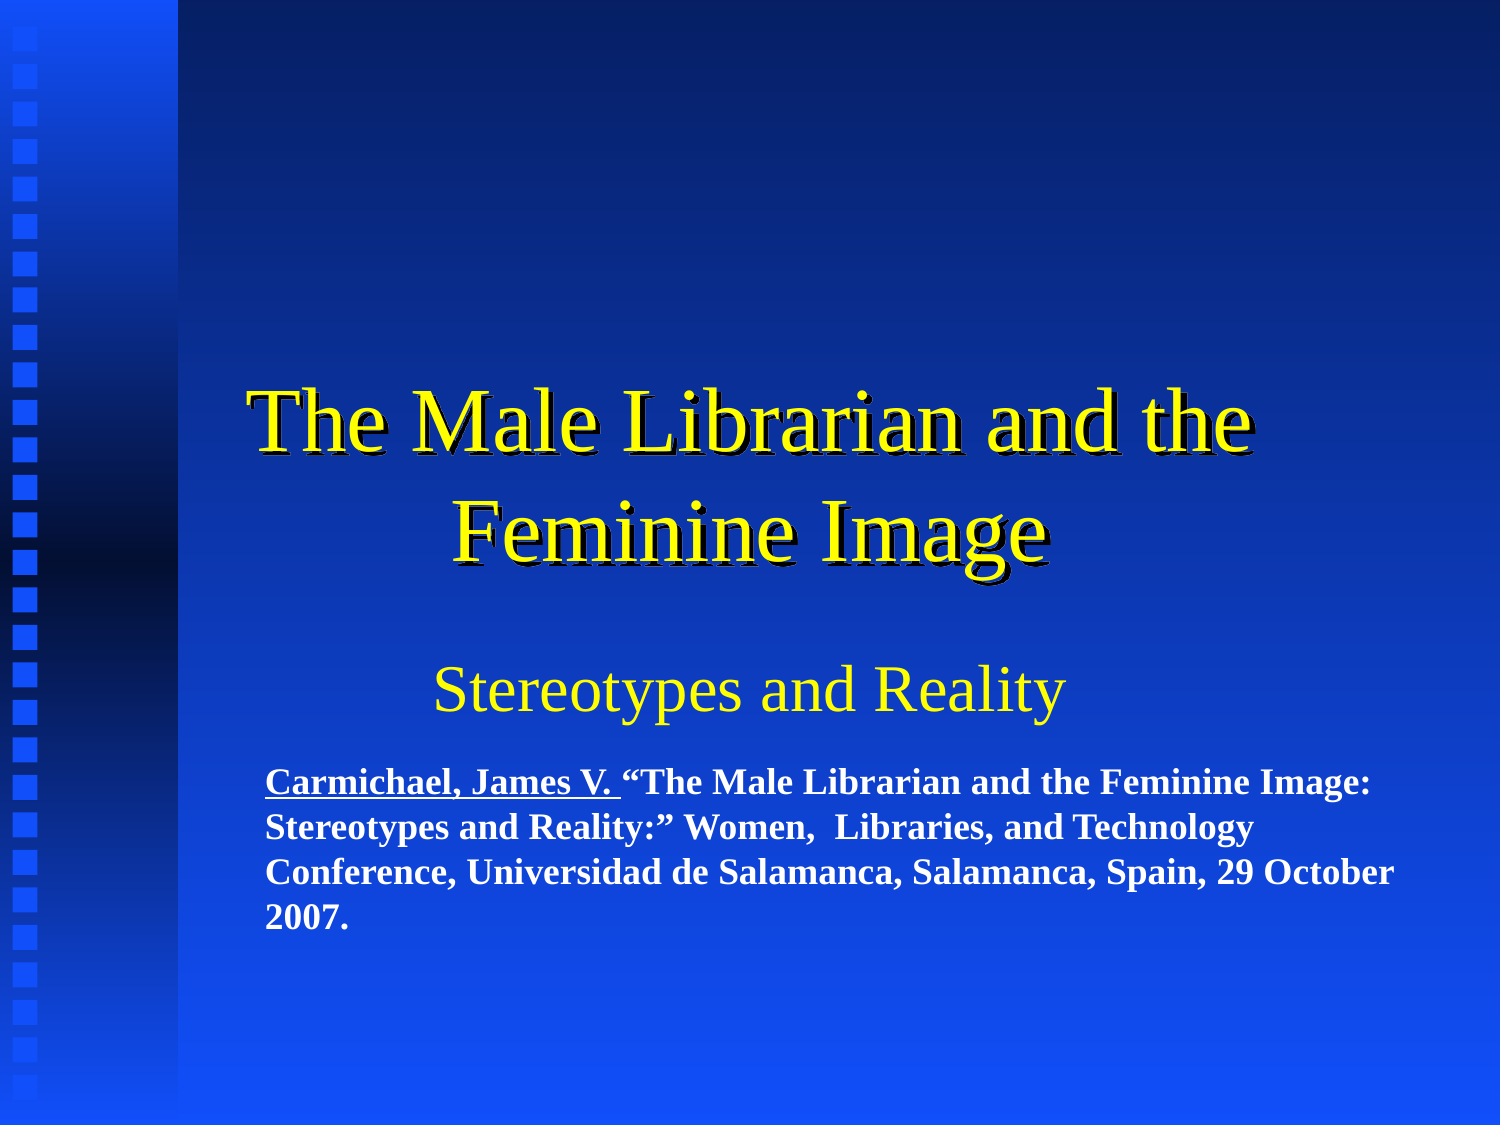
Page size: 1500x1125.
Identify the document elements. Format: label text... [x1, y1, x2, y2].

title The Male Librarian and the Feminine Image [111, 348, 1388, 592]
subtitle Stereotypes and Reality [224, 636, 1276, 926]
text_box Carmichael, James V. “The Male Librarian and the Feminine Image: Stereotypes and Reality:” Women, Libraries, and Technology Conference, Universidad de Salamanca, Salamanca, Spain, 29 October 2007. [249, 749, 1425, 945]
